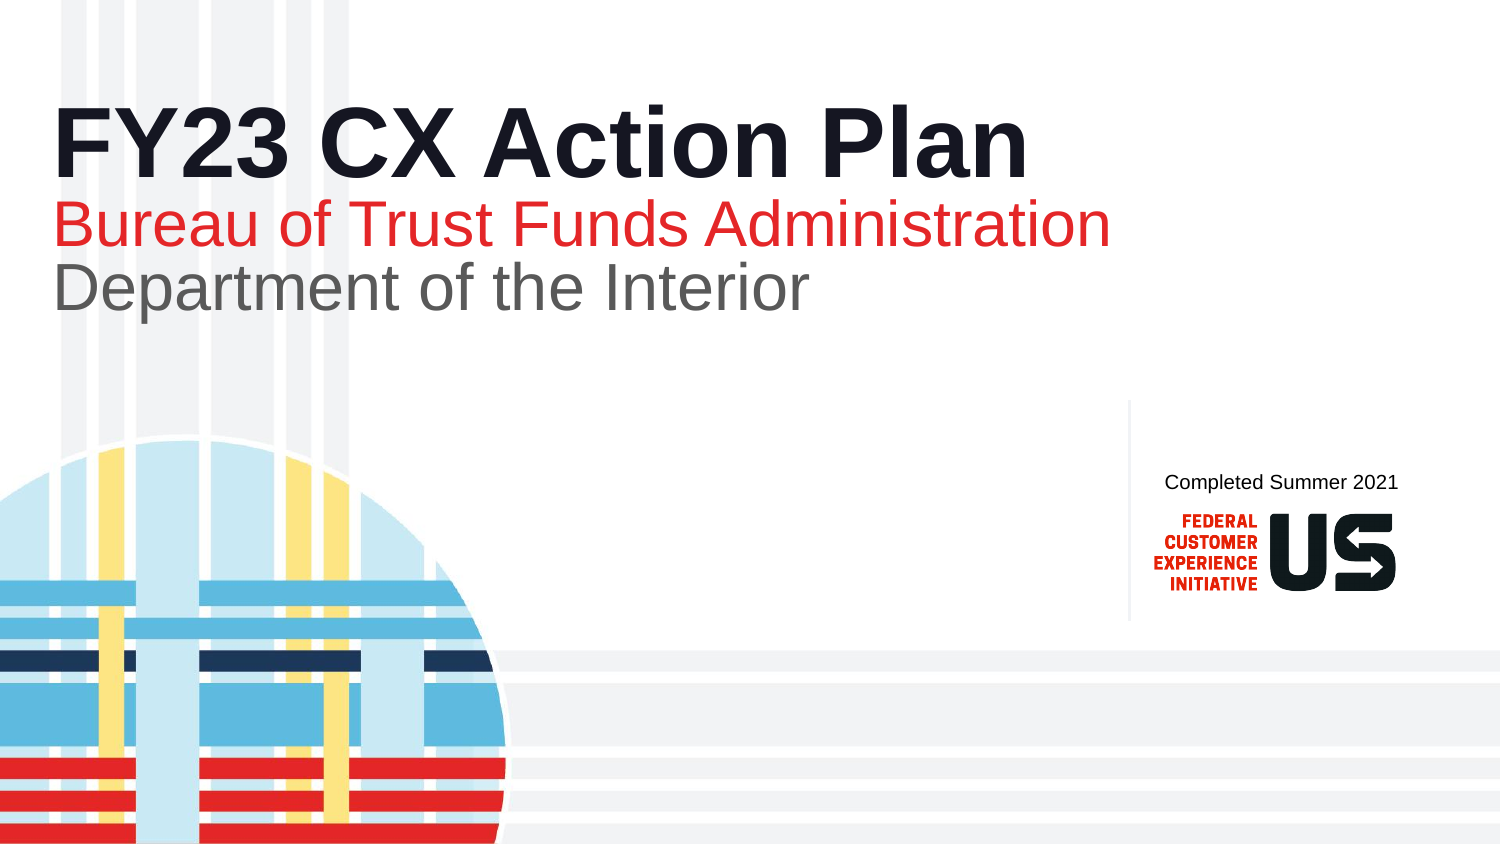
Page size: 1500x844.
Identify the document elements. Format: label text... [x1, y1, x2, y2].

picture [0, 0, 1500, 844]
title FY23 CX Action Plan Bureau of Trust Funds Administration Department of the Interior [37, 68, 1463, 356]
text_box Completed Summer 2021 [1149, 439, 1463, 548]
